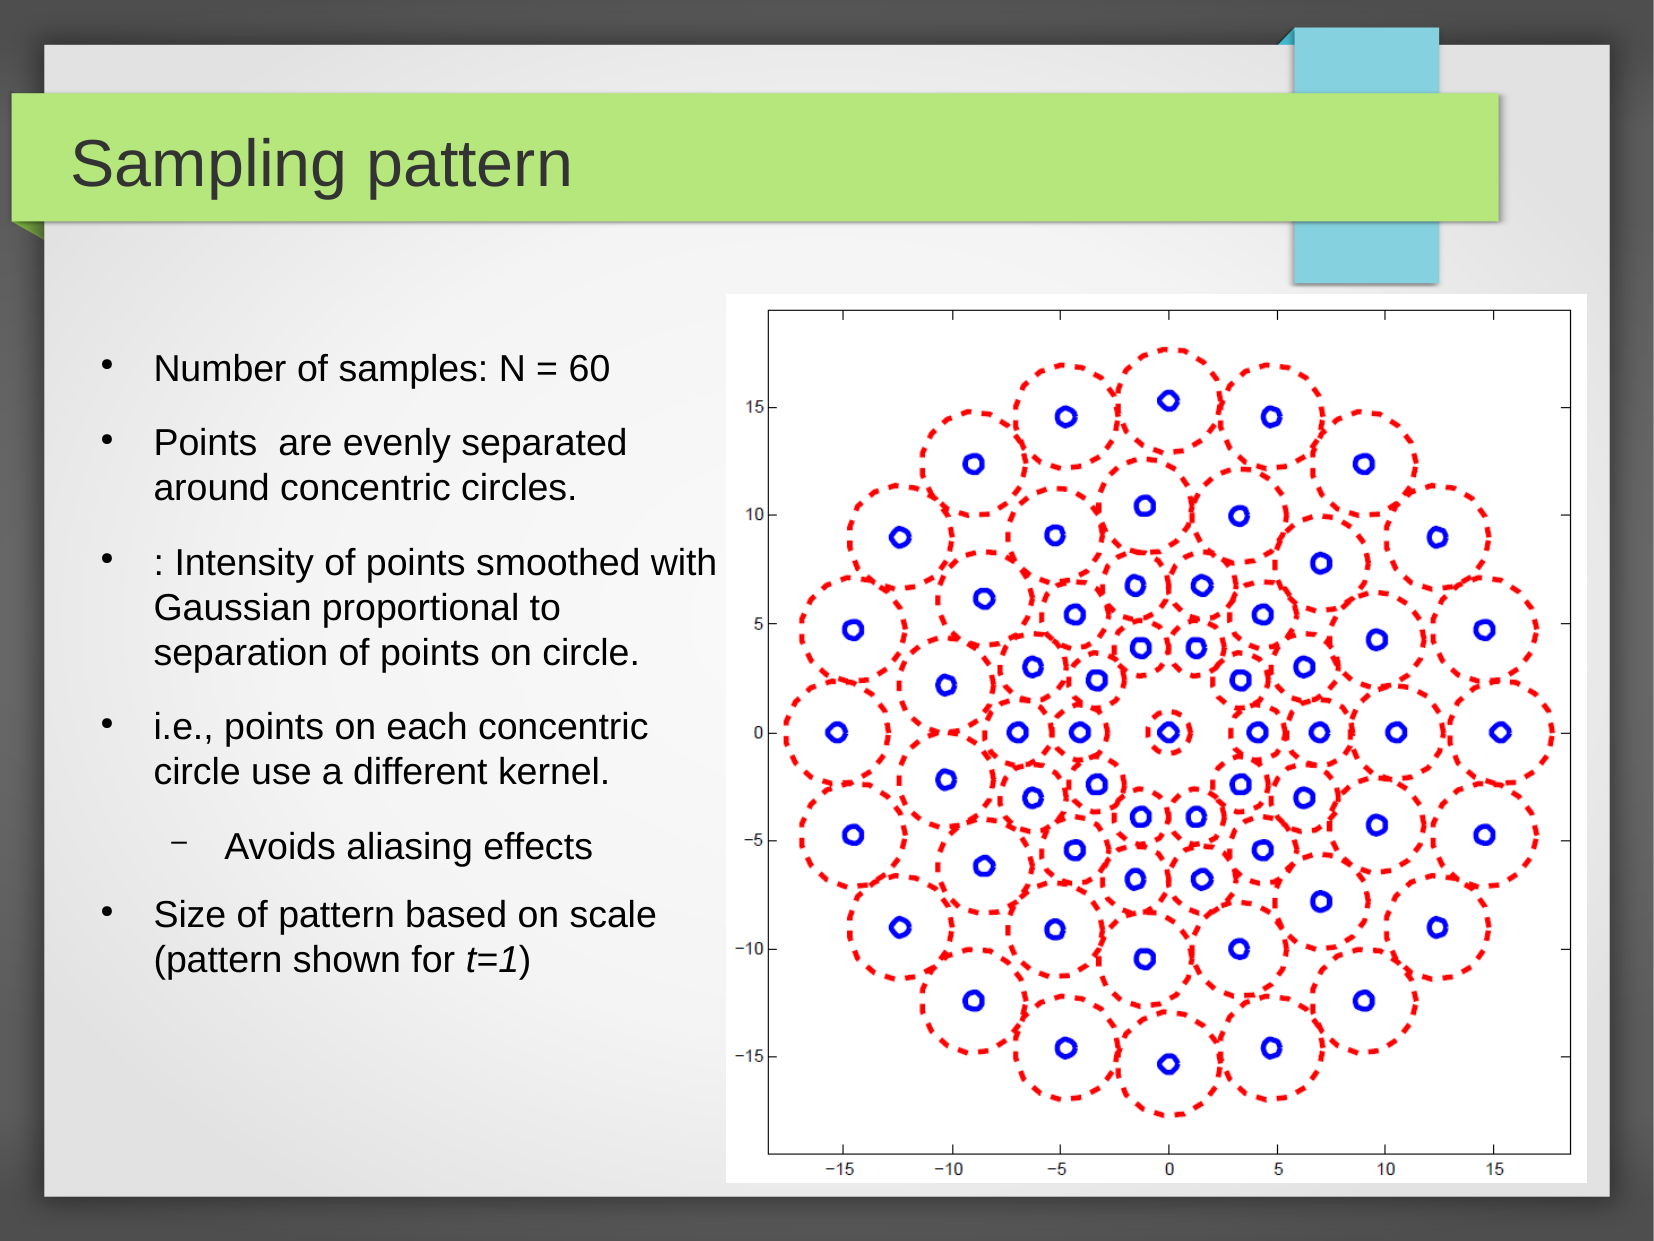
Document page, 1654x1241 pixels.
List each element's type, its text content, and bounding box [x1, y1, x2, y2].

title Sampling pattern [70, 106, 1229, 213]
picture [0, 0, 1654, 1241]
